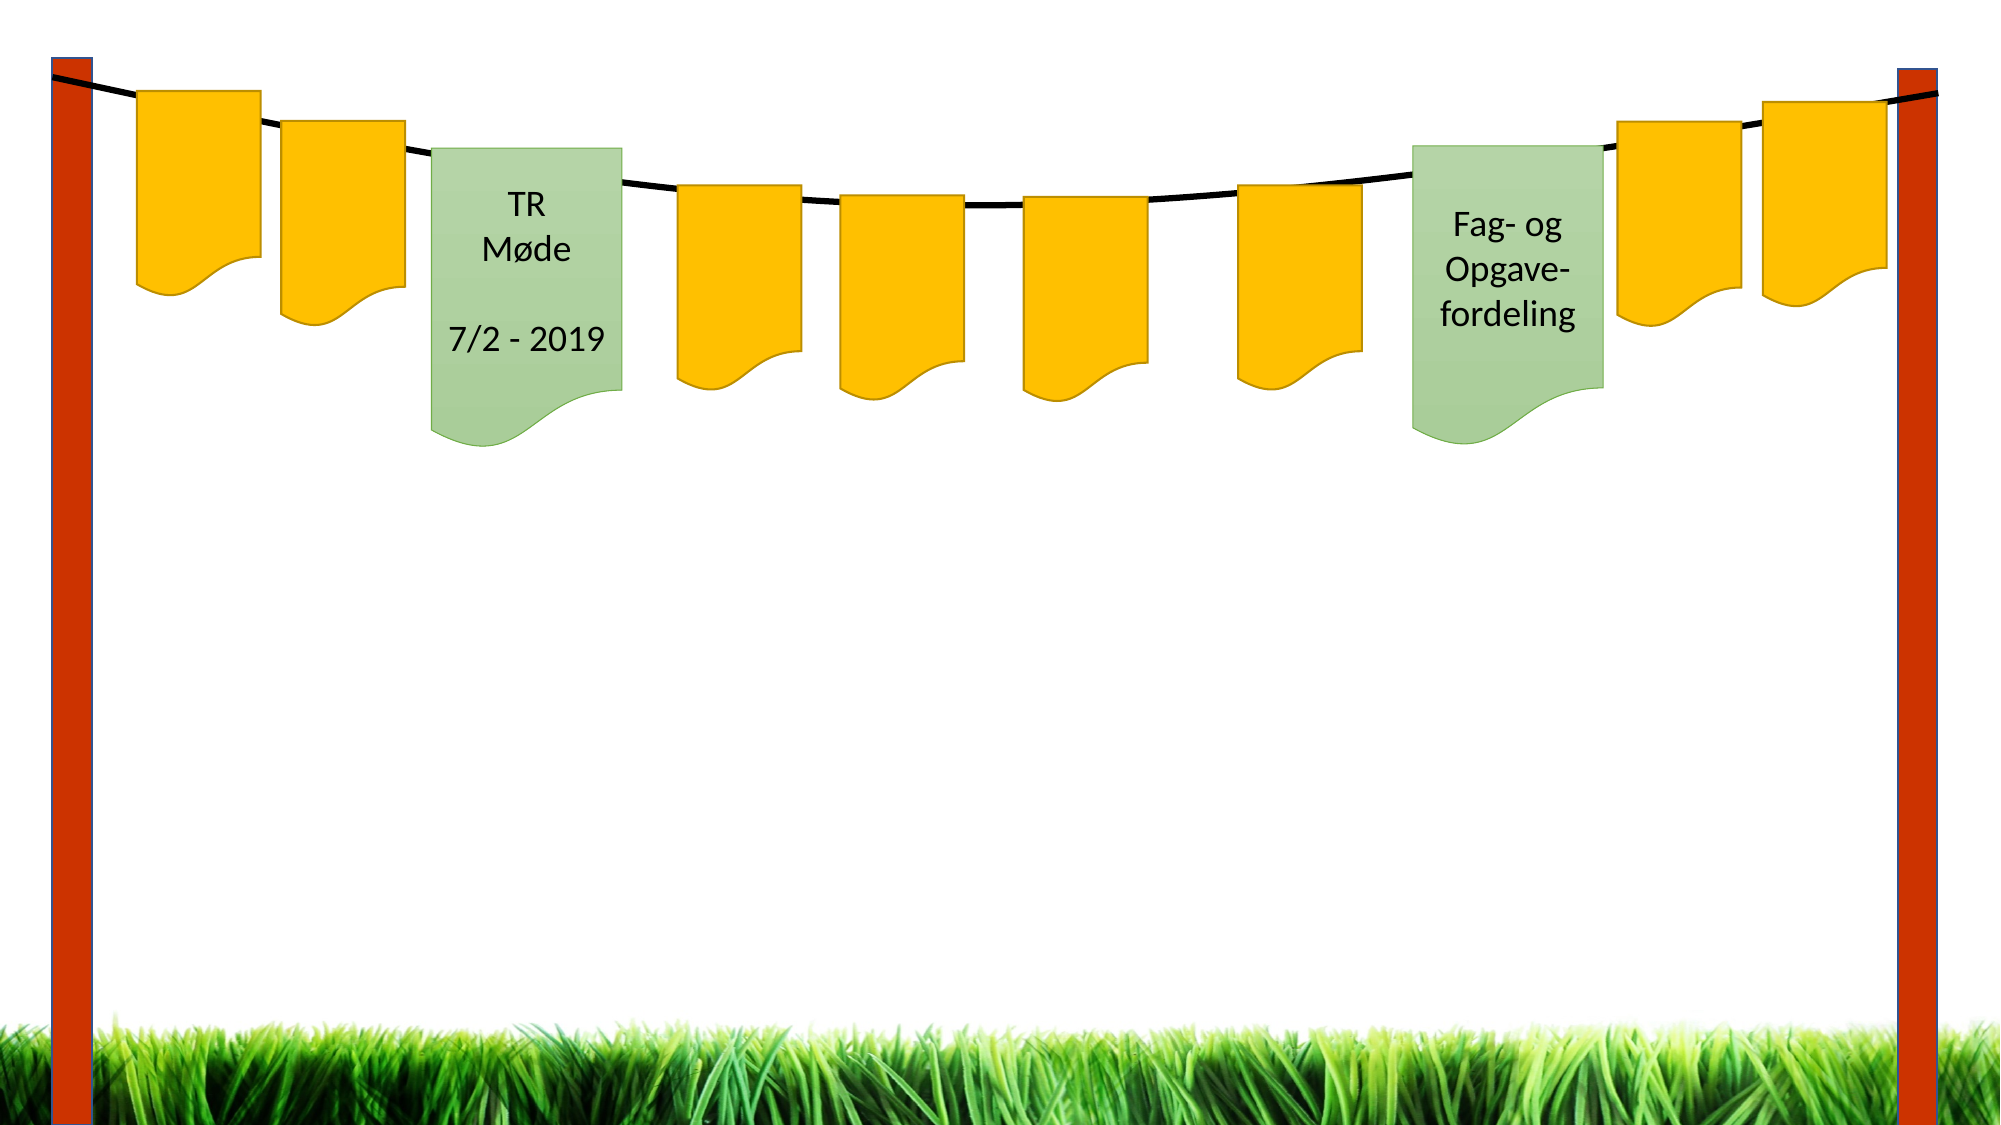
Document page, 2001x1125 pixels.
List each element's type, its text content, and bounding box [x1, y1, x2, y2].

text_box [1022, 195, 1149, 403]
text_box Fag- og Opgave- fordeling [1412, 145, 1604, 445]
text_box [1237, 184, 1363, 391]
text_box TR Møde 7/2 - 2019 [430, 147, 623, 447]
text_box [676, 184, 803, 391]
text_box [280, 119, 407, 327]
text_box [1897, 68, 1938, 93]
text_box [839, 194, 966, 401]
text_box [1897, 94, 1938, 999]
text_box [1616, 120, 1743, 327]
text_box [1761, 100, 1888, 308]
text_box [135, 89, 262, 297]
picture [0, 999, 2000, 1125]
text_box [52, 76, 1939, 206]
text_box [51, 57, 93, 999]
